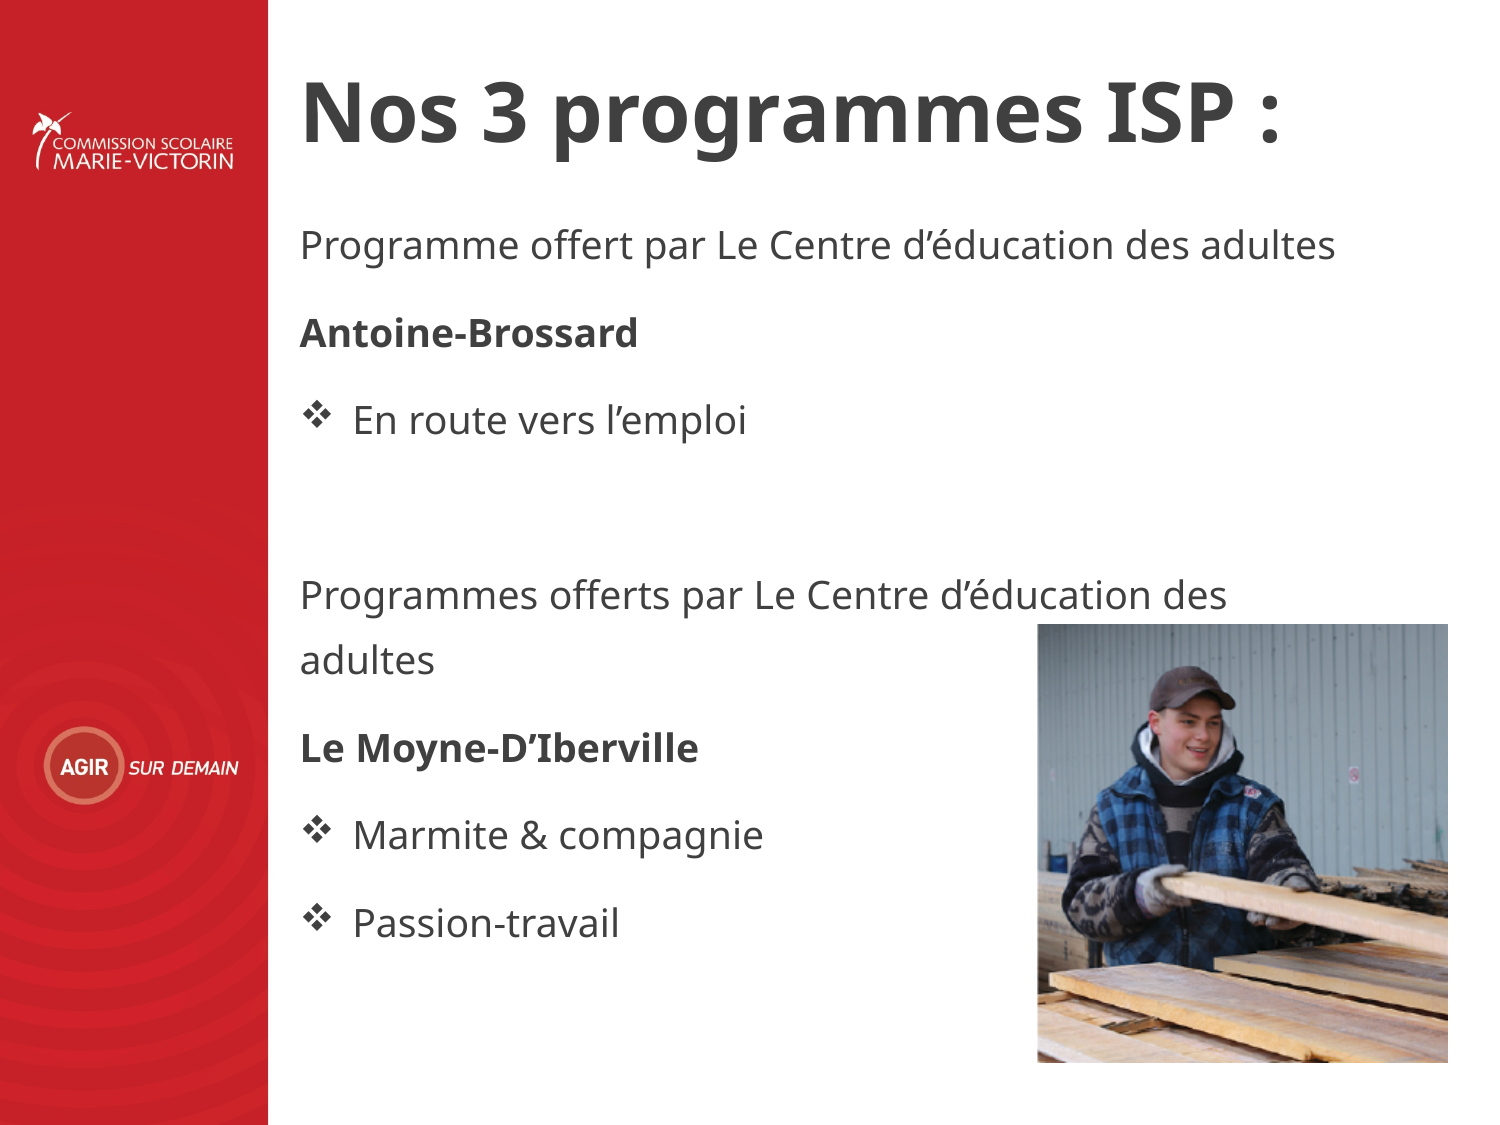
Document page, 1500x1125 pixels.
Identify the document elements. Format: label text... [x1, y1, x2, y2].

text_box Nos 3 programmes ISP : [284, 46, 1413, 178]
text_box Programme offert par Le Centre d’éducation des adultes Antoine-Brossard En route vers l’emploi Programmes offerts par Le Centre d’éducation des adultes Le Moyne-D’Iberville Marmite & compagnie Passion-travail [284, 199, 1354, 1018]
picture [0, 0, 1500, 1125]
